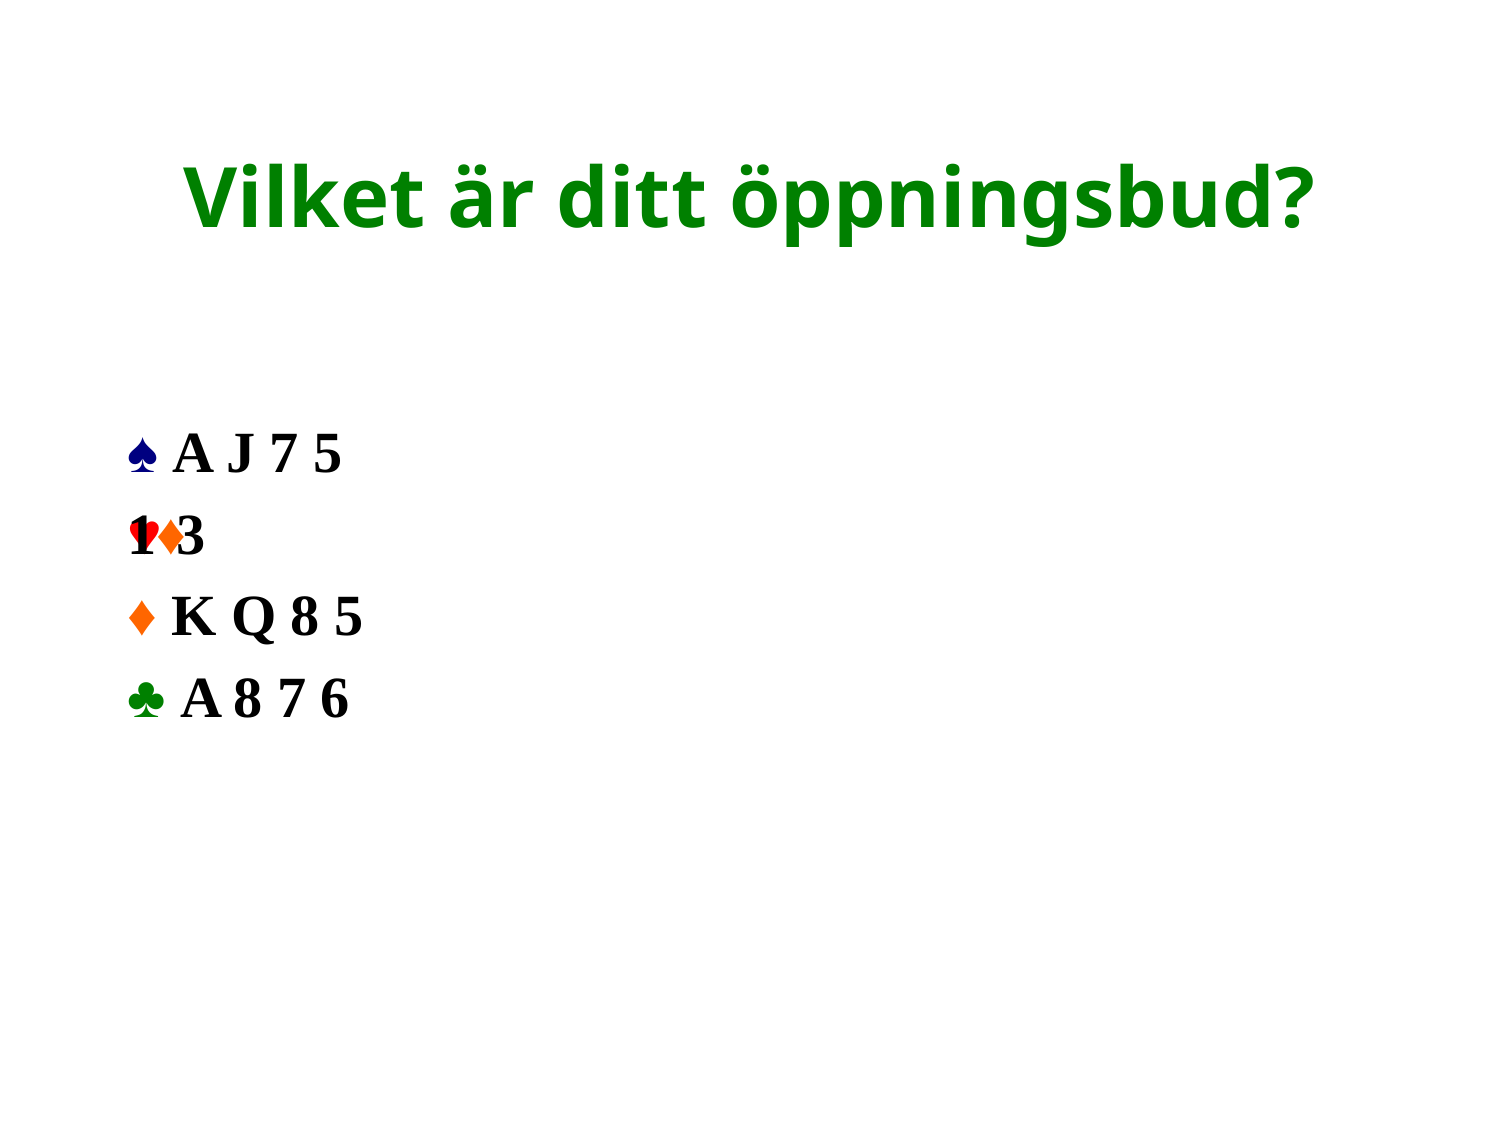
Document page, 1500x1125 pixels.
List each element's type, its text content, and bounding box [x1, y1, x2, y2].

list 1♦ [112, 324, 1388, 1000]
title Vilket är ditt öppningsbud? [112, 99, 1388, 288]
